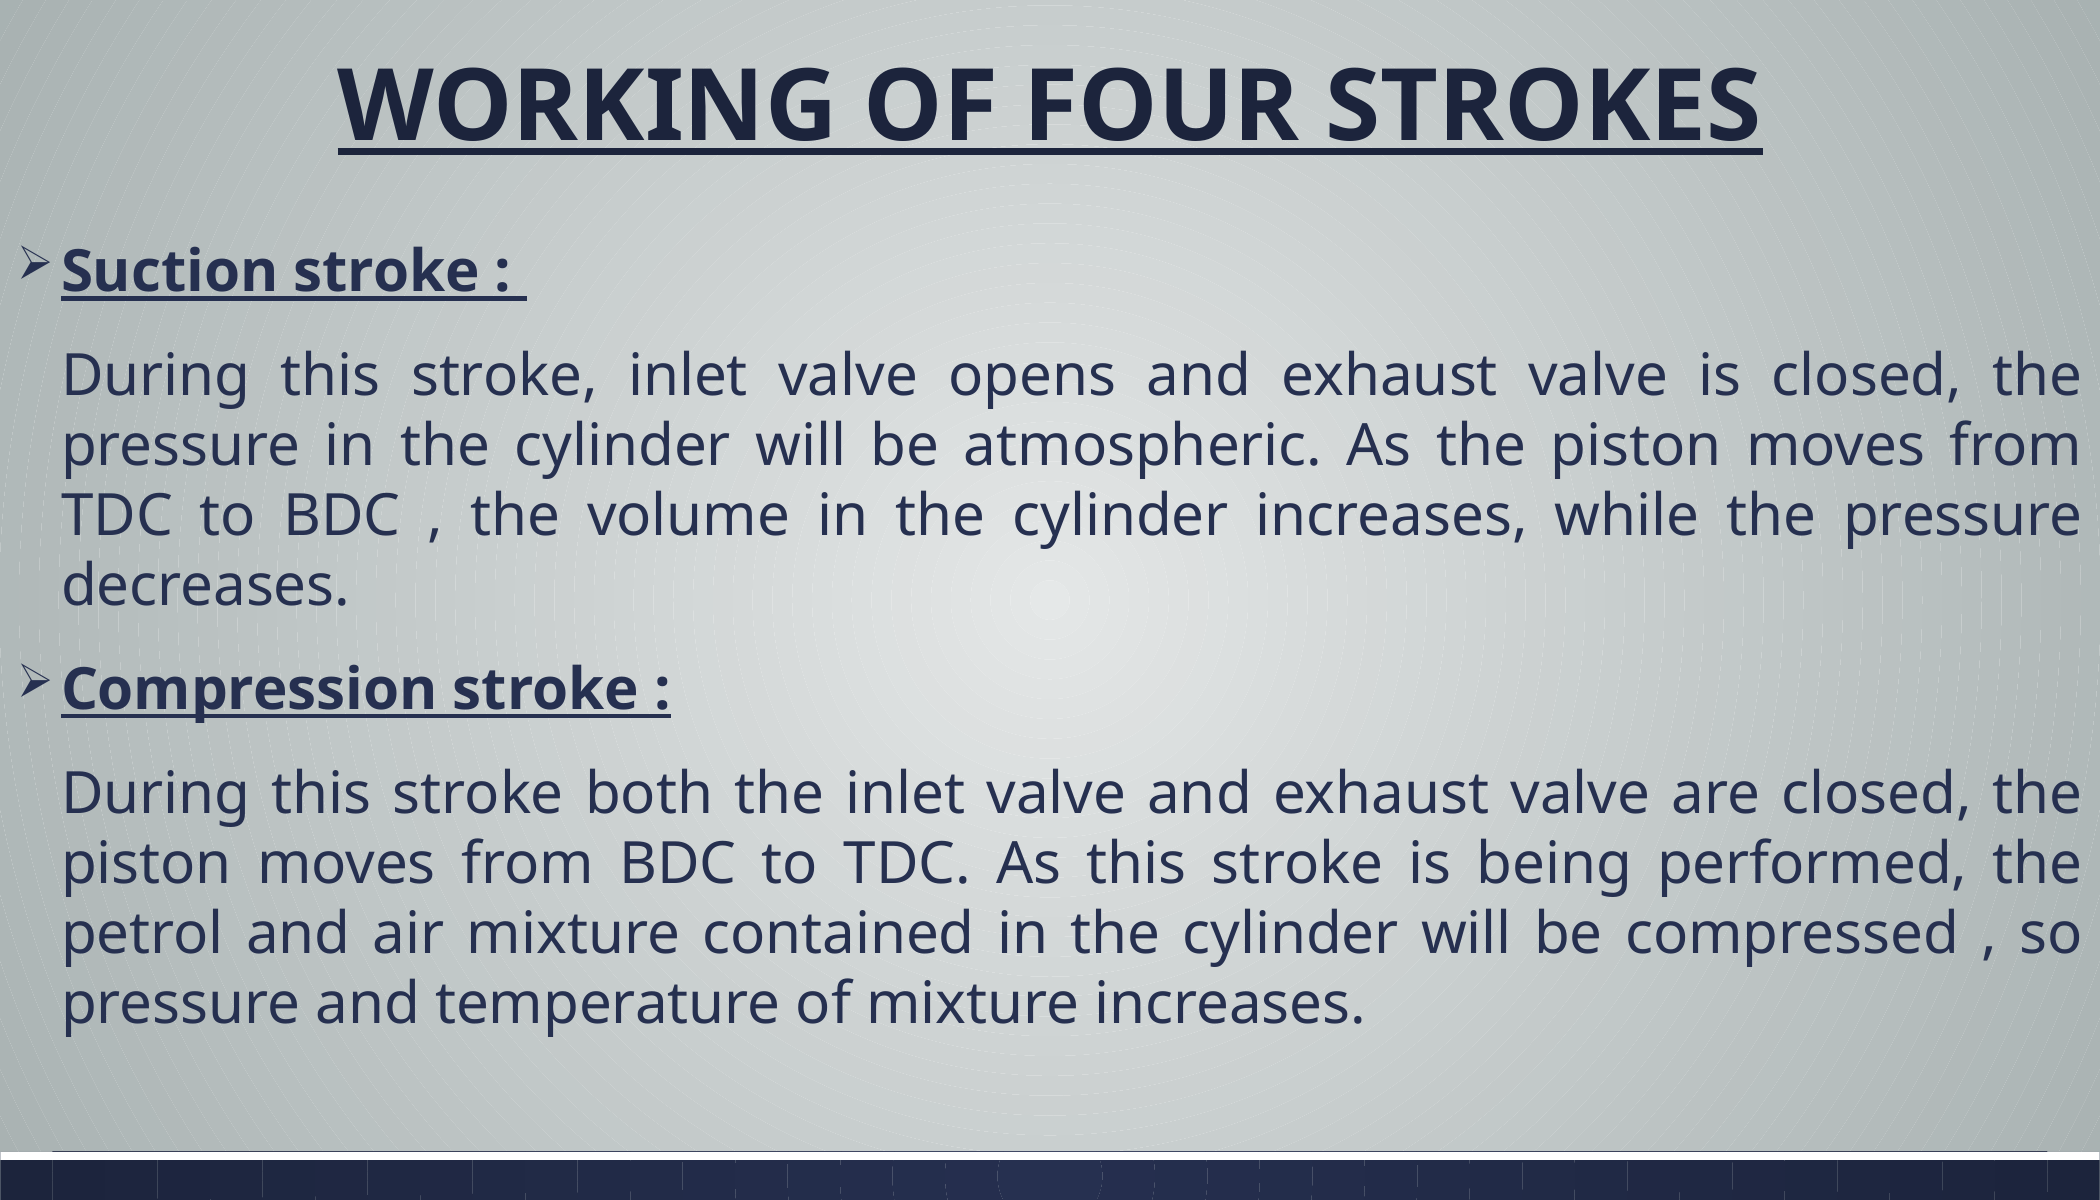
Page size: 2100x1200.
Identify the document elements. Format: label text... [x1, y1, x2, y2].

list Suction stroke : During this stroke, inlet valve opens and exhaust valve is closed, the pressure in the cylinder will be atmospheric. As the piston moves from TDC to BDC , the volume in the cylinder increases, while the pressure decreases. Compression stroke : During this stroke both the inlet valve and exhaust valve are closed, the piston moves from BDC to TDC. As this stroke is being performed, the petrol and air mixture contained in the cylinder will be compressed , so pressure and temperature of mixture increases. [0, 224, 2100, 1150]
title WORKING OF FOUR STROKES [0, 0, 2100, 216]
